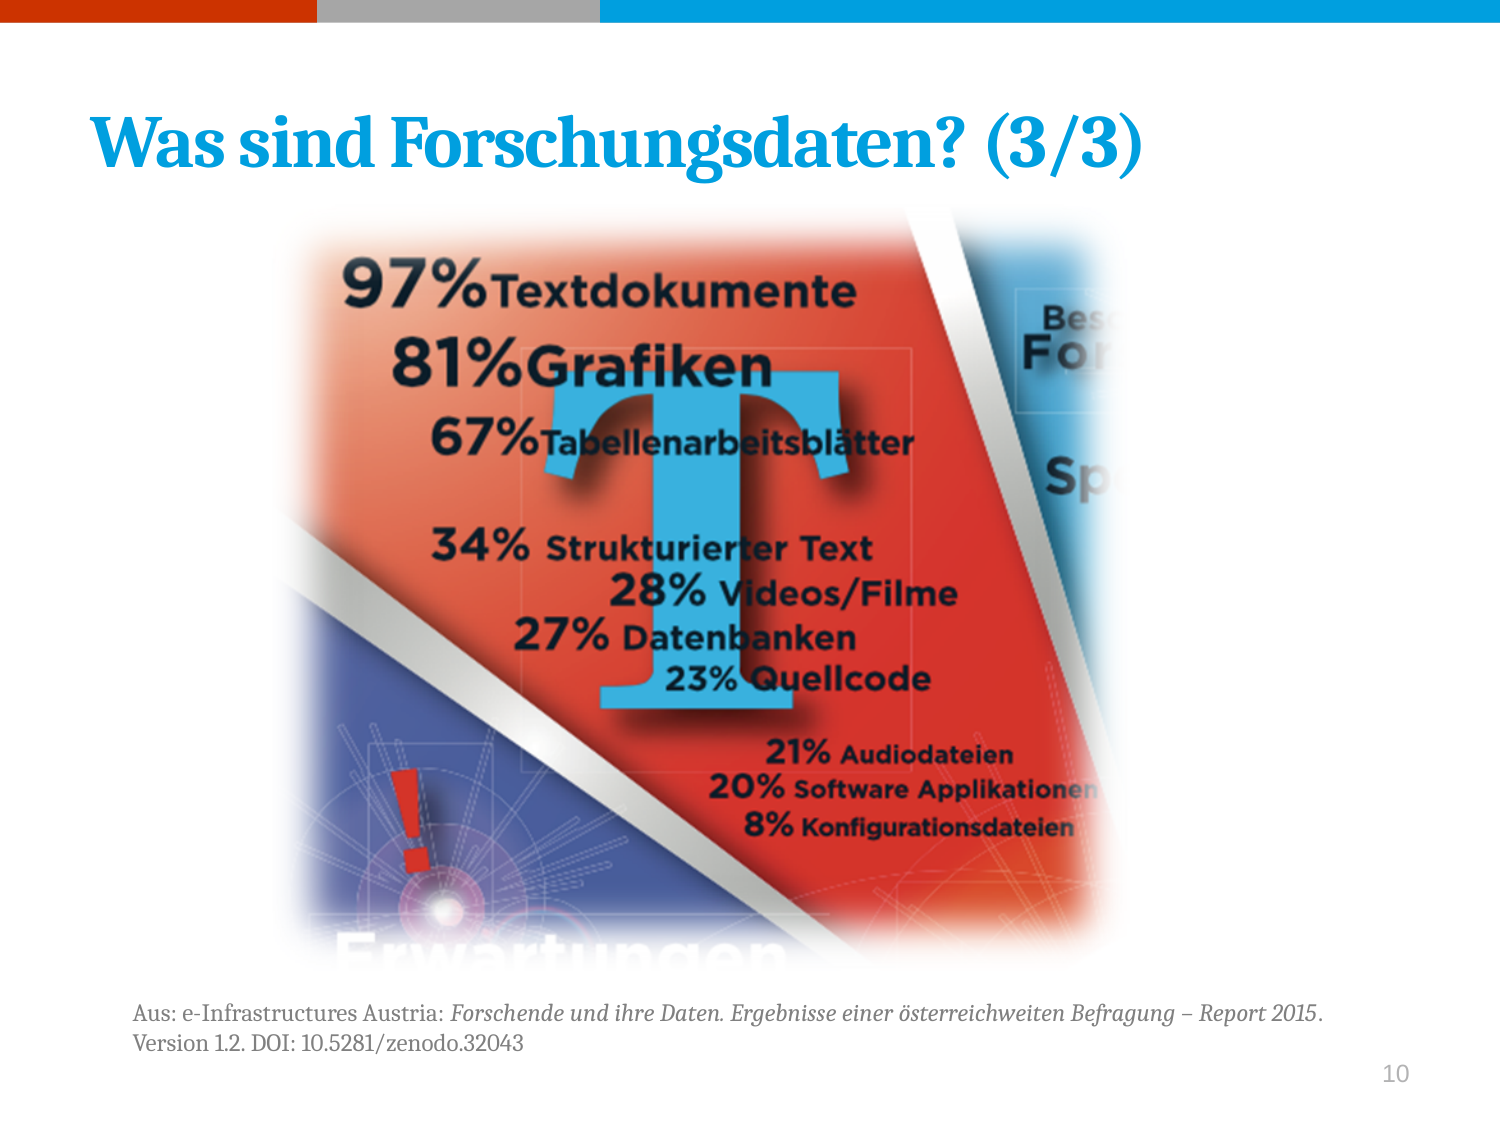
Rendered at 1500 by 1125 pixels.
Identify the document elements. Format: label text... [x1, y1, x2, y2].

text_box Aus: e-Infrastructures Austria: Forschende und ihre Daten. Ergebnisse einer österreichweiten Befragung – Report 2015. Version 1.2. DOI: 10.5281/zenodo.32043 [117, 989, 1409, 1064]
title Was sind Forschungsdaten? (3/3) [75, 55, 1425, 219]
slide_number 10 [1074, 1042, 1425, 1103]
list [268, 200, 1130, 971]
